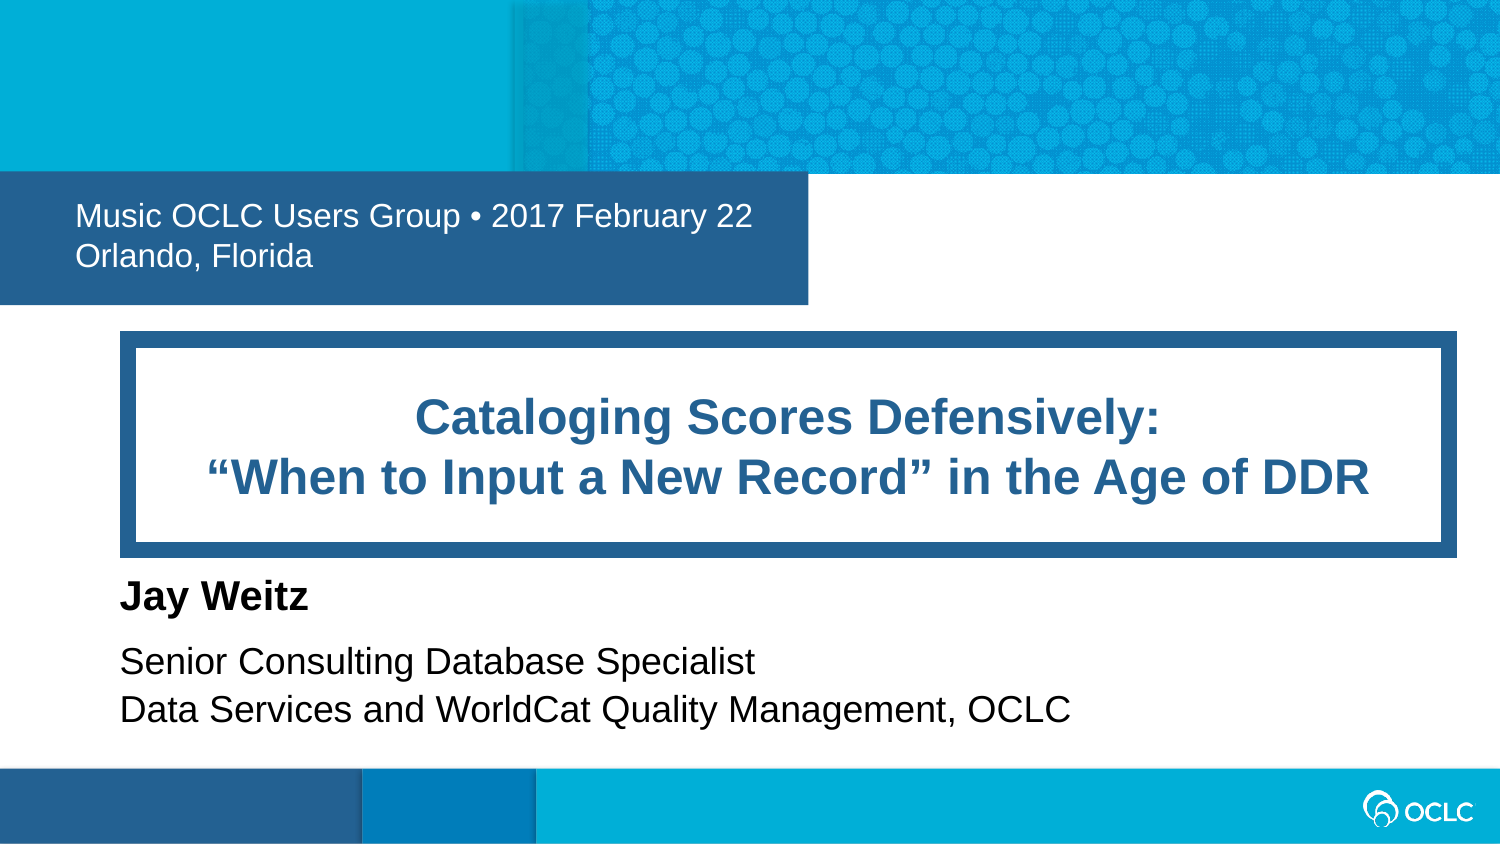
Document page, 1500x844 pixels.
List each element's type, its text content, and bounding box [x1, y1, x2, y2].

list Cataloging Scores Defensively: “When to Input a New Record” in the Age of DDR [120, 331, 1457, 558]
list Senior Consulting Database Specialist Data Services and WorldCat Quality Management, OCLC [119, 641, 1099, 741]
list Music OCLC Users Group • 2017 February 22 Orlando, Florida [0, 171, 809, 306]
list Jay Weitz [119, 561, 425, 628]
